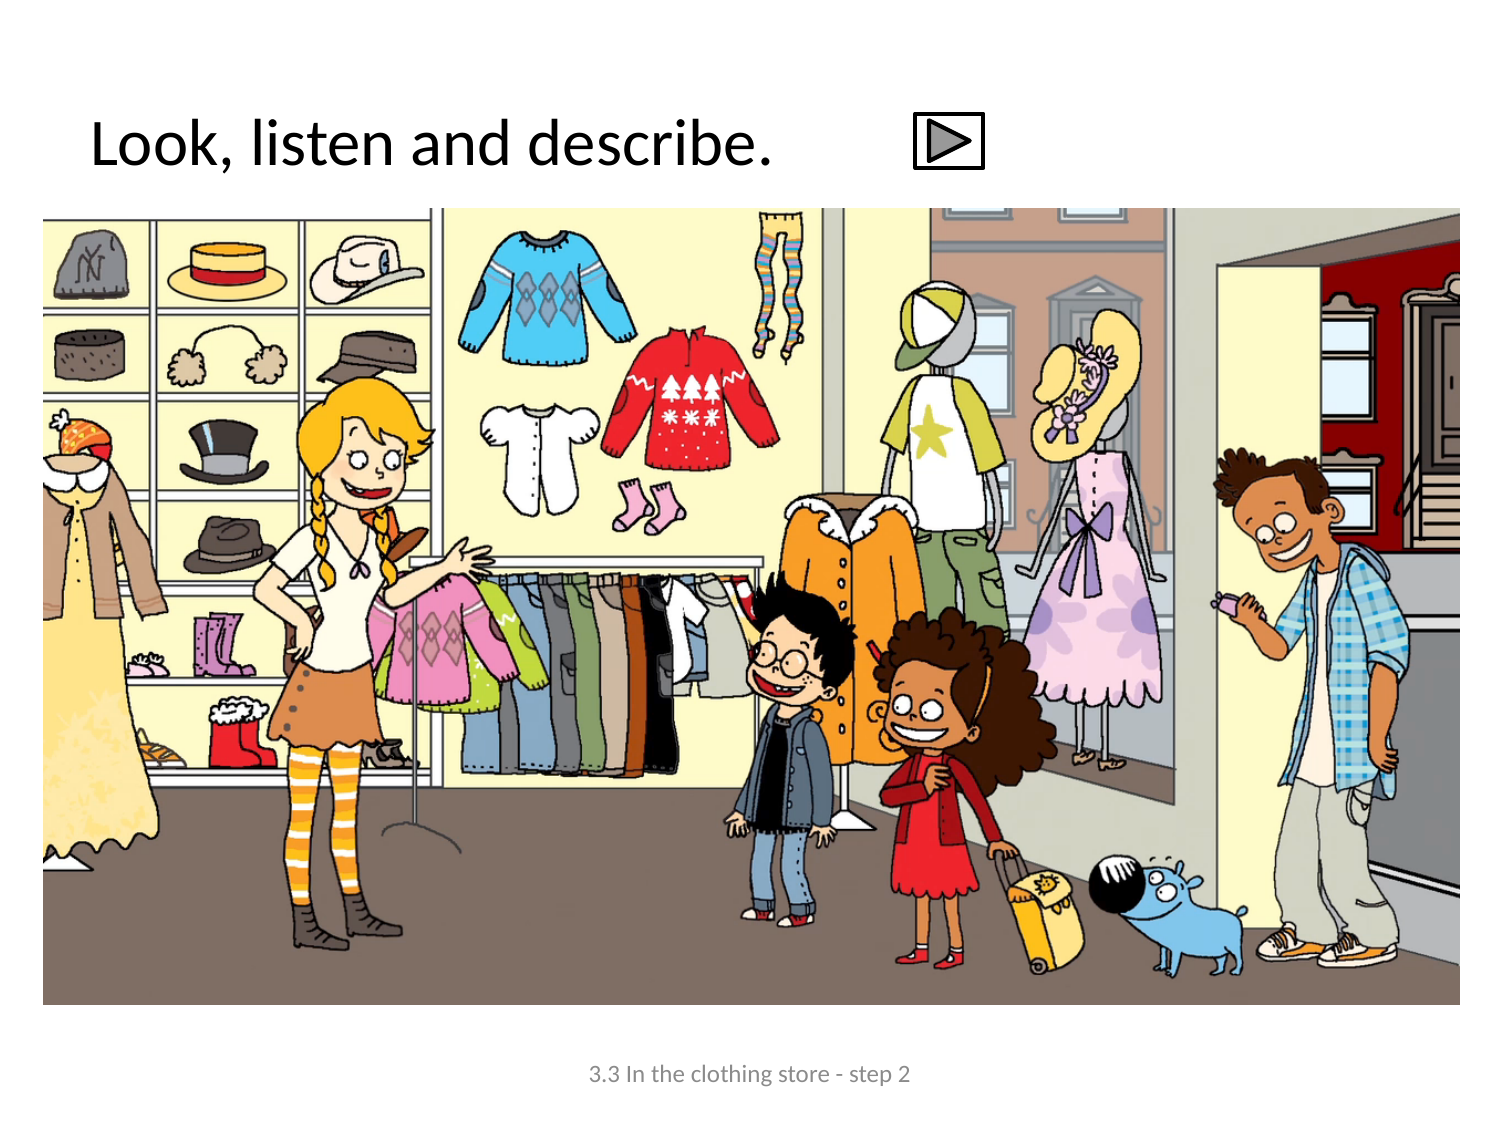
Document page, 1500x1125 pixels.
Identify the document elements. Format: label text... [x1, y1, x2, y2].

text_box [42, 207, 1461, 1006]
title Look, listen and describe. [75, 45, 1425, 206]
text_box [913, 112, 985, 170]
footer 3.3 In the clothing store - step 2 [512, 1042, 988, 1103]
